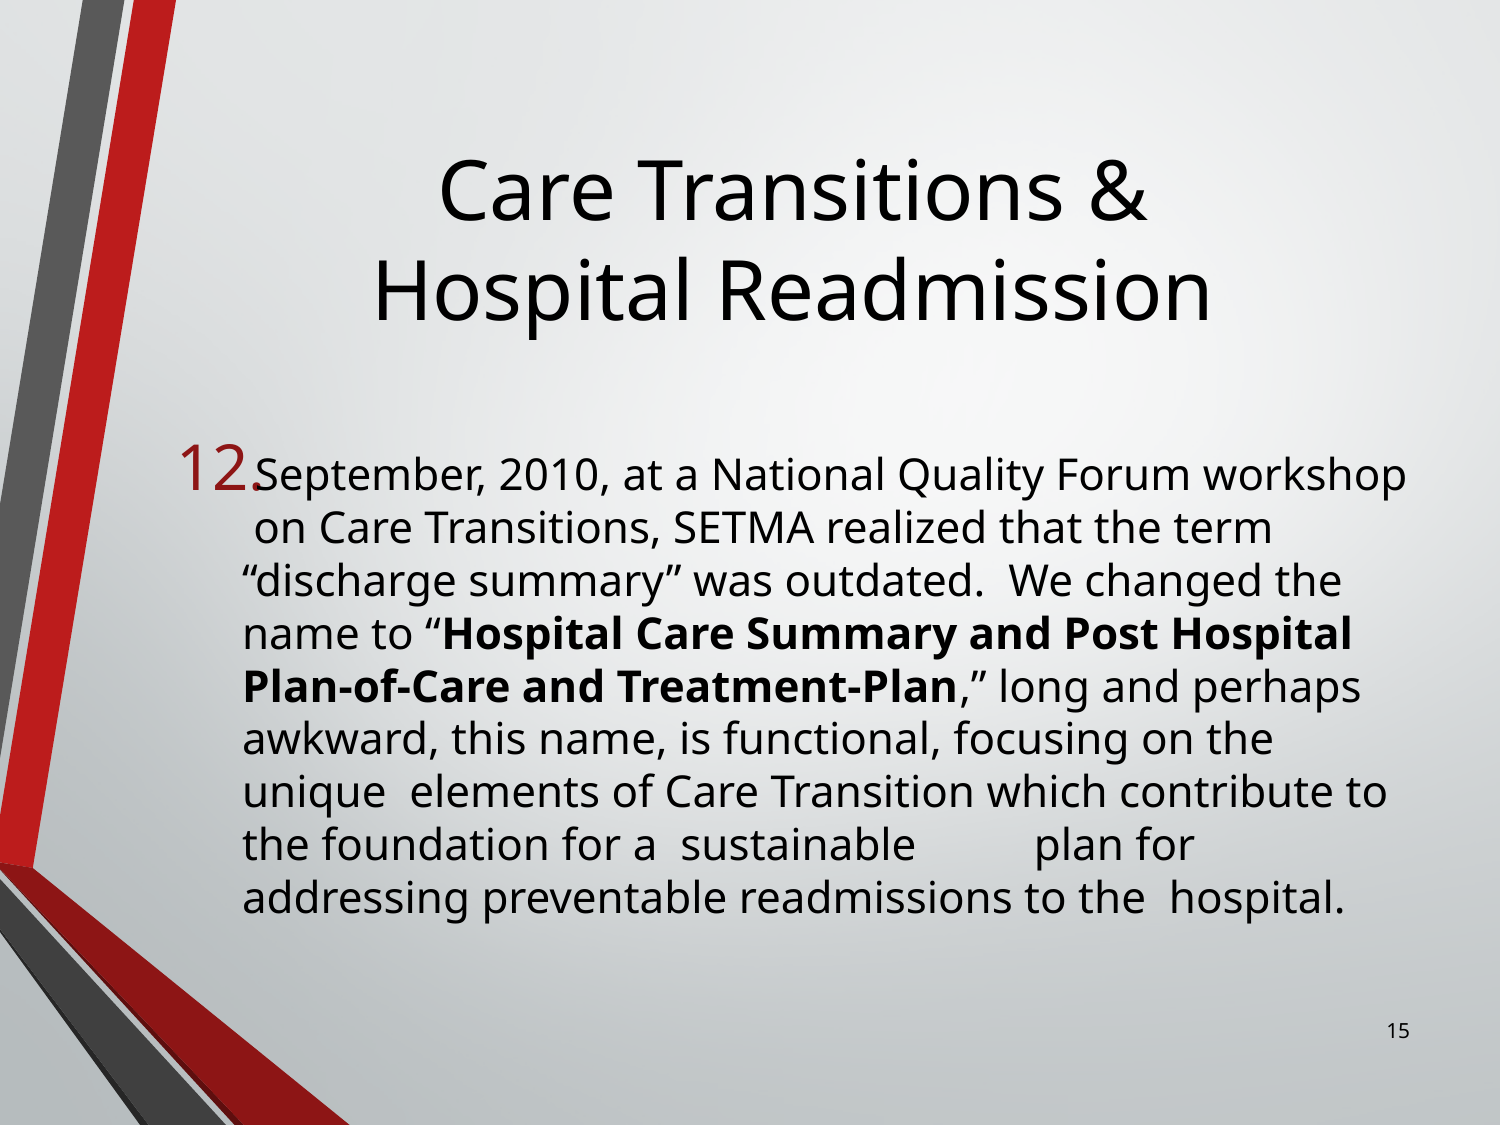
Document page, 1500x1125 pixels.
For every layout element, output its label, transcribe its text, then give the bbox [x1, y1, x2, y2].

title Care Transitions & Hospital Readmission [161, 75, 1425, 400]
list September, 2010, at a National Quality Forum workshop on Care Transitions, SETMA realized that the term “discharge summary” was outdated. We changed the name to “Hospital Care Summary and Post Hospital Plan-of-Care and Treatment-Plan,” long and perhaps awkward, this name, is functional, focusing on the unique elements of Care Transition which contribute to the foundation for a sustainable plan for addressing preventable readmissions to the hospital. [161, 437, 1425, 985]
slide_number 15 [1354, 1001, 1425, 1062]
